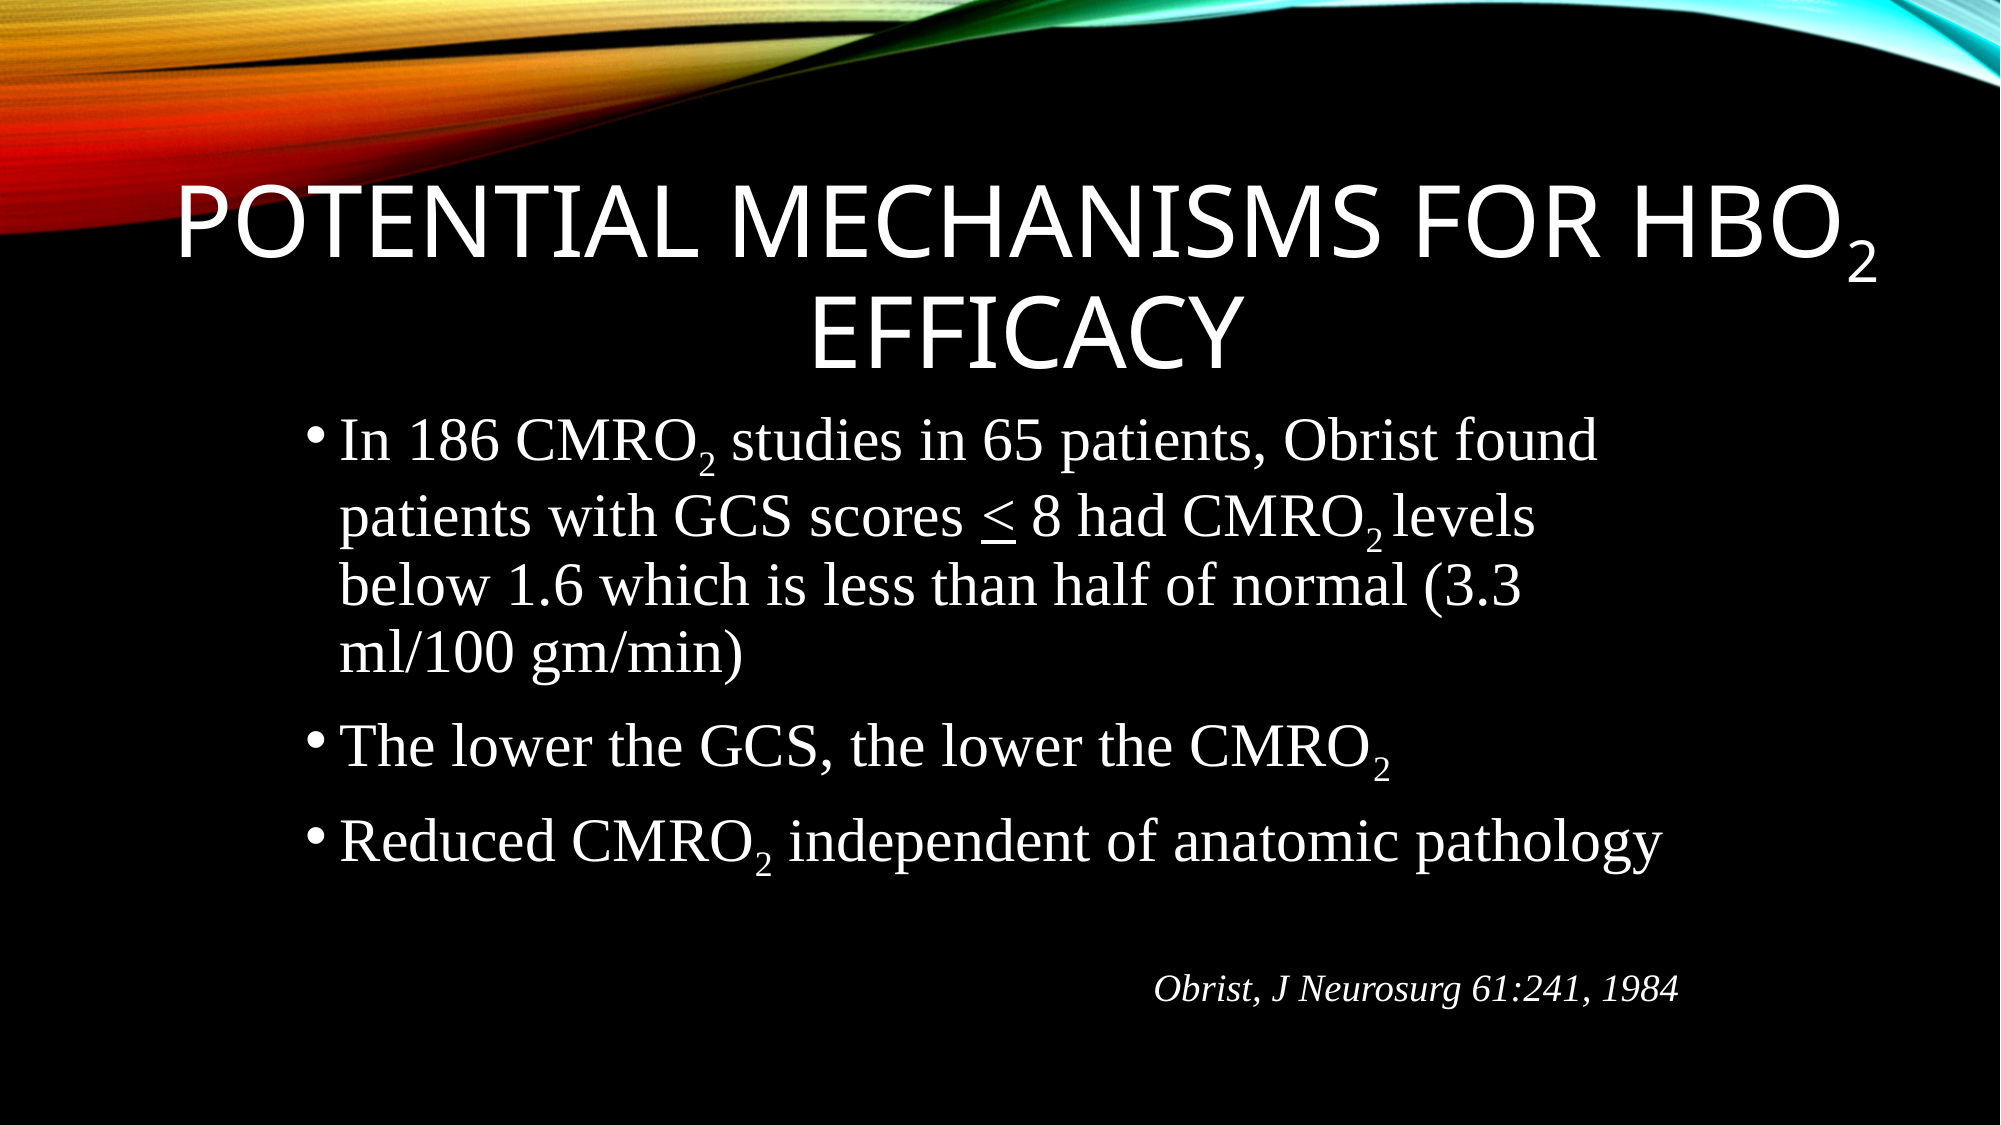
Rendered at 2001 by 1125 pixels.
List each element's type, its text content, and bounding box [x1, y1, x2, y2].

list In 186 CMRO2 studies in 65 patients, Obrist found patients with GCS scores < 8 had CMRO2 levels below 1.6 which is less than half of normal (3.3 ml/100 gm/min) The lower the GCS, the lower the CMRO2 Reduced CMRO2 independent of anatomic pathology Obrist, J Neurosurg 61:241, 1984 [290, 392, 1696, 1074]
picture [0, 0, 2000, 237]
title Potential Mechanisms for HBO2 Efficacy [143, 168, 1909, 381]
